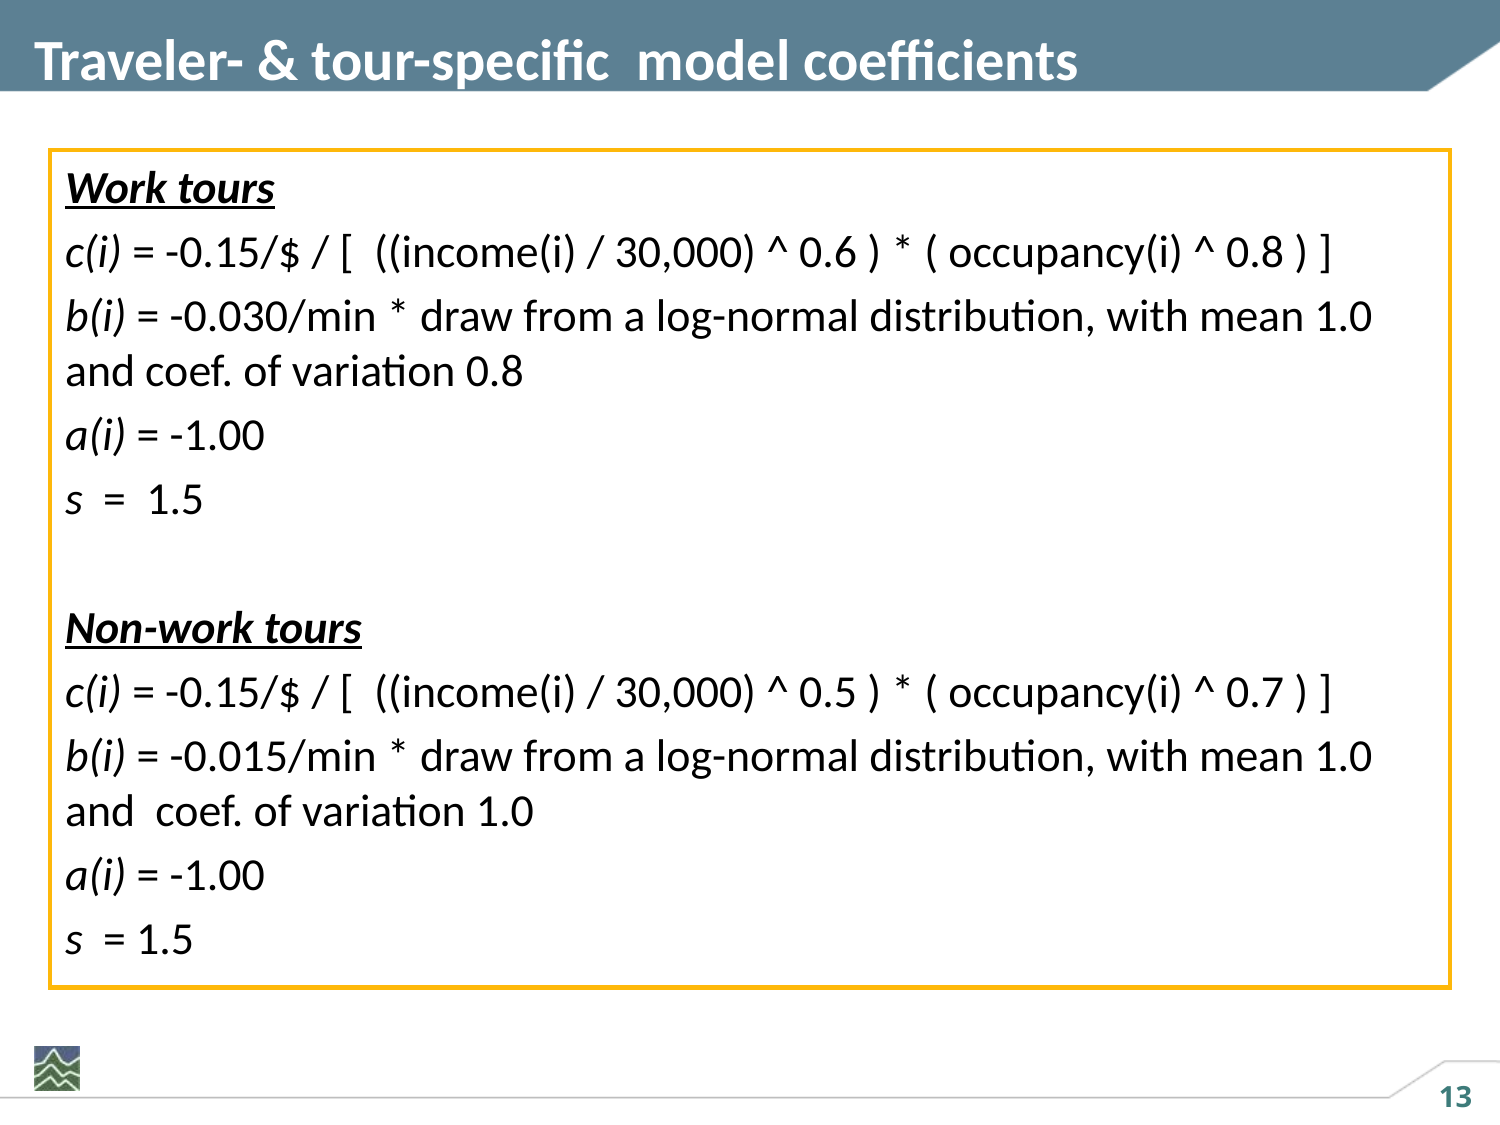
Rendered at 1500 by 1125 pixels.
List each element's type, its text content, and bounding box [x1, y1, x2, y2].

picture [0, 0, 1500, 1125]
list Work tours c(i) = -0.15/$ / [ ((income(i) / 30,000) ^ 0.6 ) * ( occupancy(i) ^ 0.8 ) ] b(i) = -0.030/min * draw from a log-normal distribution, with mean 1.0 and coef. of variation 0.8 a(i) = -1.00 s = 1.5 Non-work tours c(i) = -0.15/$ / [ ((income(i) / 30,000) ^ 0.5 ) * ( occupancy(i) ^ 0.7 ) ] b(i) = -0.015/min * draw from a log-normal distribution, with mean 1.0 and coef. of variation 1.0 a(i) = -1.00 s = 1.5 [48, 148, 1452, 990]
title Traveler- & tour-specific model coefficients [33, 11, 1426, 100]
